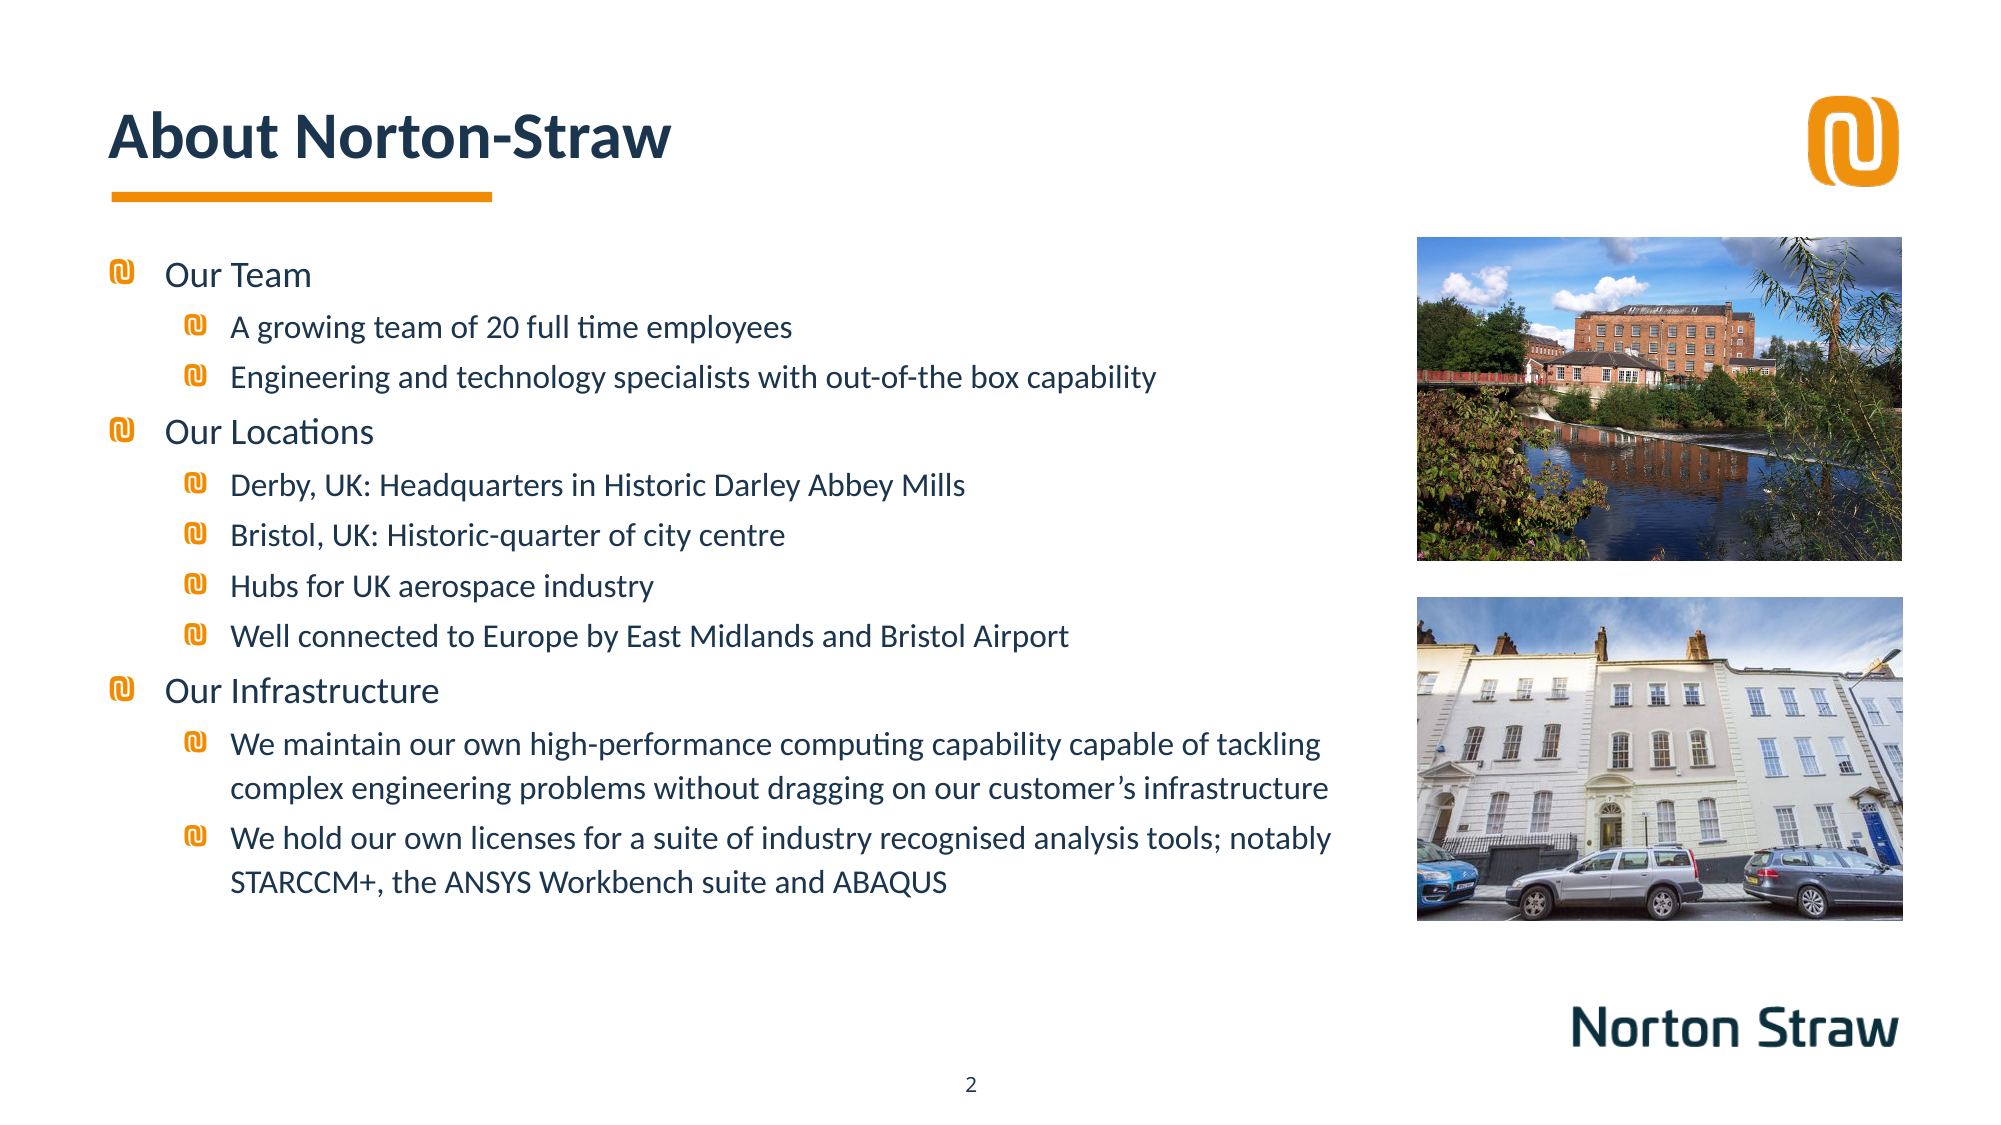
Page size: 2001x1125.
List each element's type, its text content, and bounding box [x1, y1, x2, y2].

title About Norton-Straw [93, 61, 1894, 203]
picture [0, 0, 2000, 1125]
list Our Team A growing team of 20 full time employees Engineering and technology specialists with out-of-the box capability Our Locations Derby, UK: Headquarters in Historic Darley Abbey Mills Bristol, UK: Historic-quarter of city centre Hubs for UK aerospace industry Well connected to Europe by East Midlands and Bristol Airport Our Infrastructure We maintain our own high-performance computing capability capable of tackling complex engineering problems without dragging on our customer’s infrastructure We hold our own licenses for a suite of industry recognised analysis tools; notably STARCCM+, the ANSYS Workbench suite and ABAQUS [93, 237, 1377, 1011]
